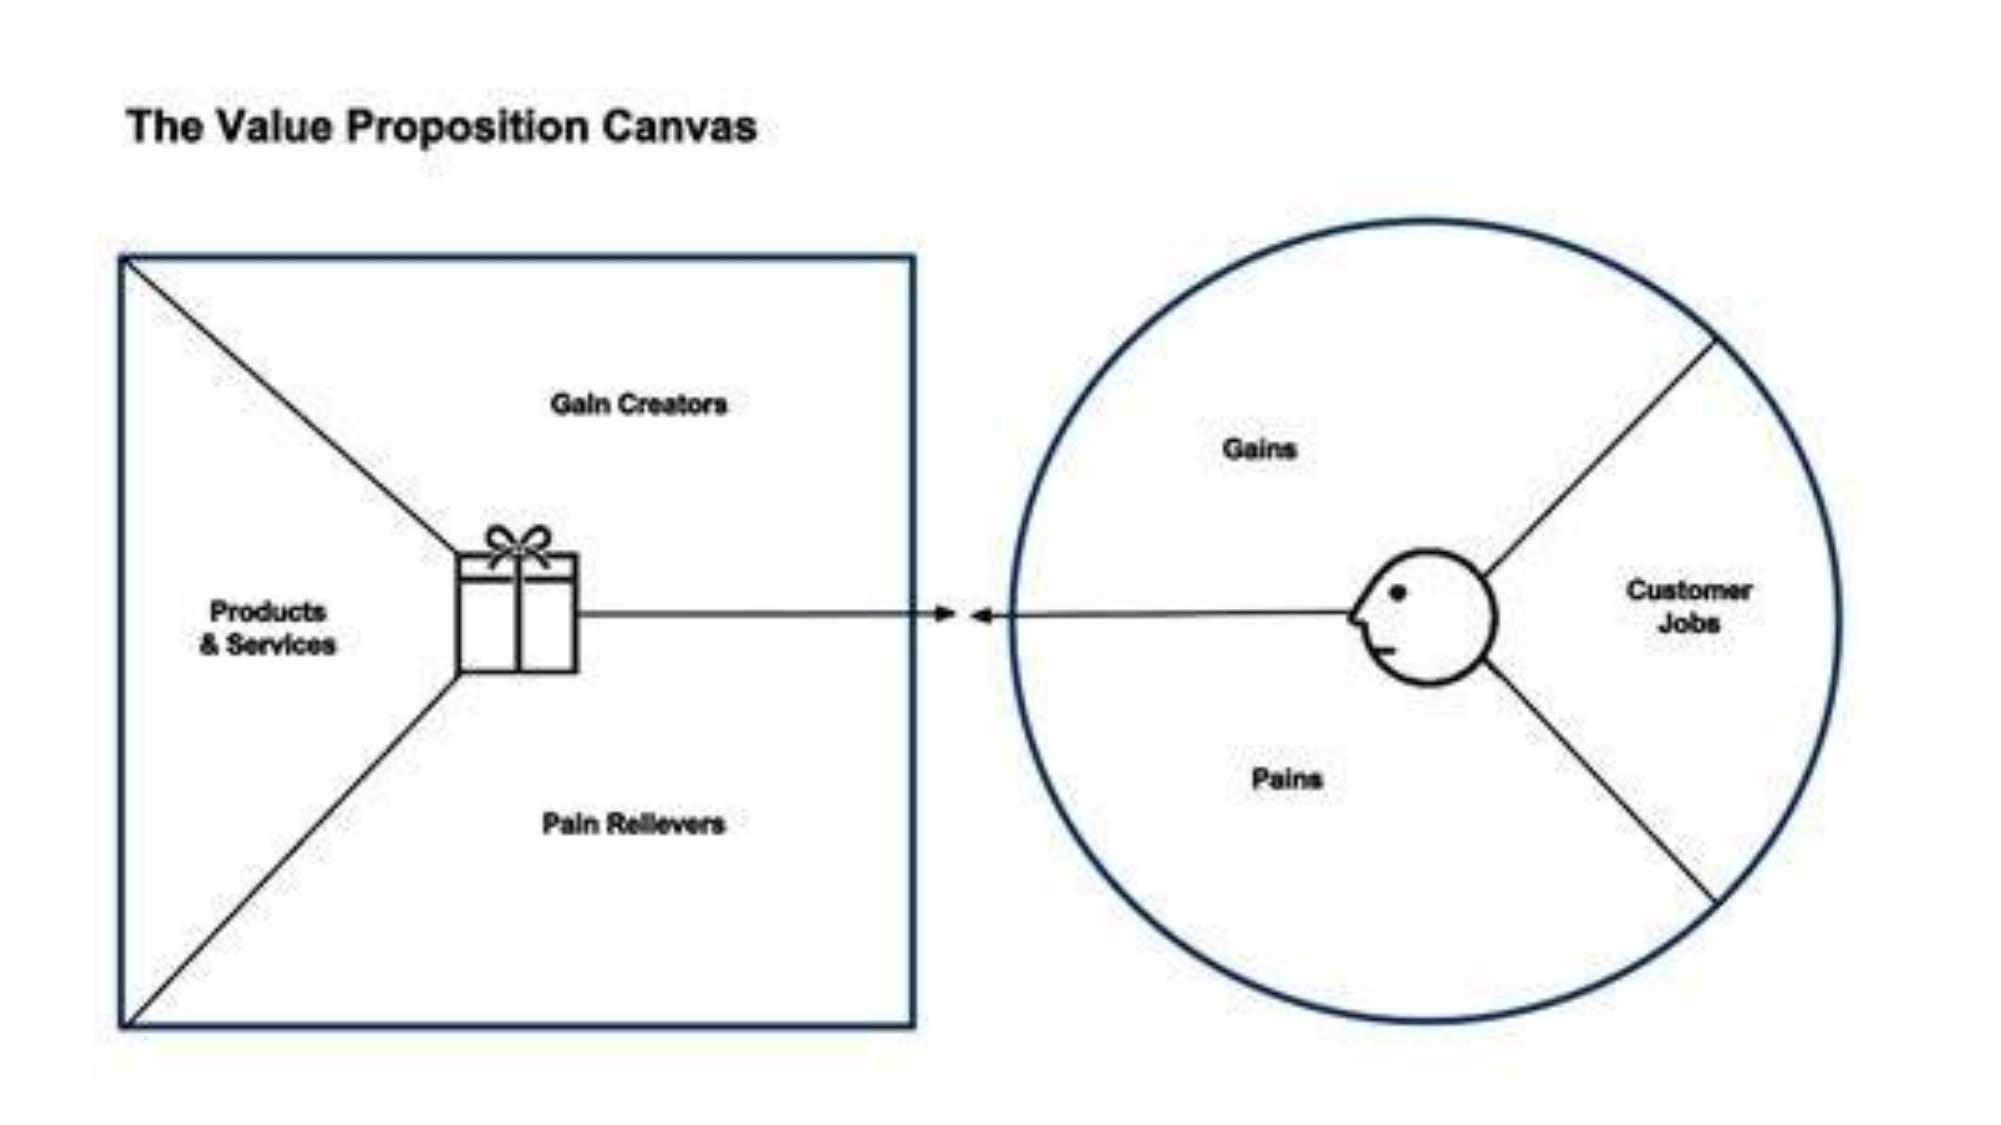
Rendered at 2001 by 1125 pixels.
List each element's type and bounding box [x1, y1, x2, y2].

picture [93, 59, 1863, 1090]
